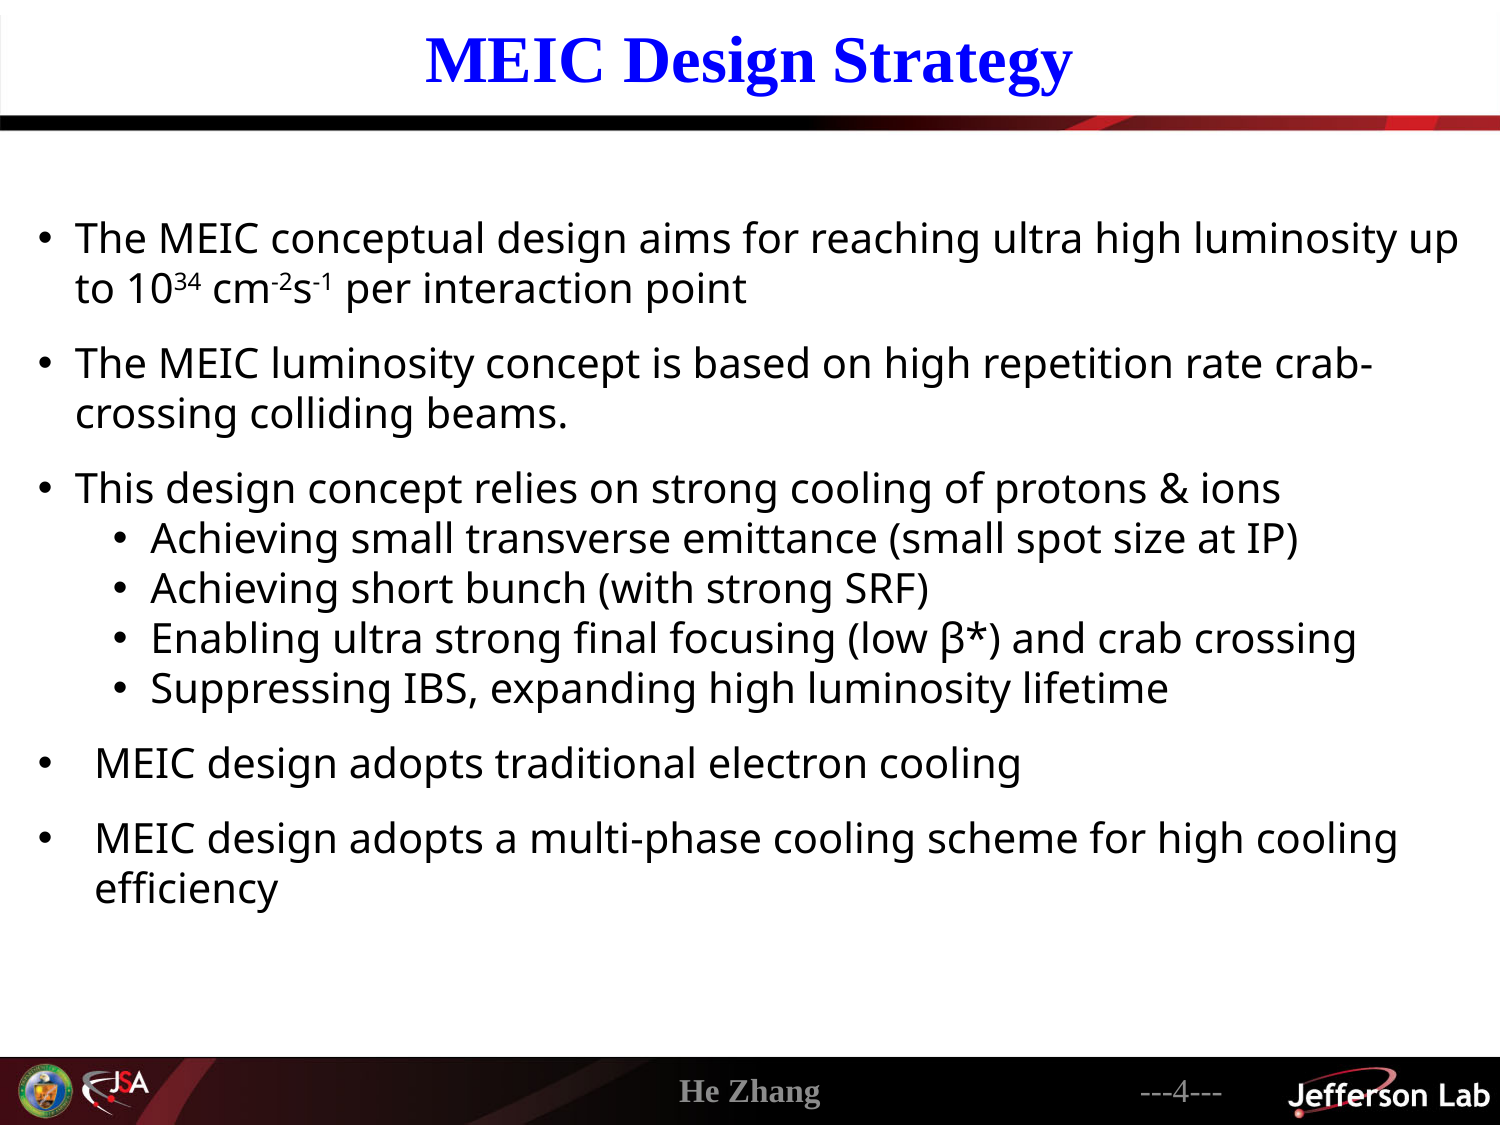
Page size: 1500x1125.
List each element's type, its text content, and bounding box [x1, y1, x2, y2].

text_box The MEIC conceptual design aims for reaching ultra high luminosity up to 1034 cm-2s-1 per interaction point The MEIC luminosity concept is based on high repetition rate crab- crossing colliding beams. This design concept relies on strong cooling of protons & ions Achieving small transverse emittance (small spot size at IP) Achieving short bunch (with strong SRF) Enabling ultra strong final focusing (low β*) and crab crossing Suppressing IBS, expanding high luminosity lifetime MEIC design adopts traditional electron cooling MEIC design adopts a multi-phase cooling scheme for high cooling efficiency [23, 204, 1499, 920]
picture [0, 113, 1500, 1125]
text_box MEIC Design Strategy [0, 0, 1500, 113]
footer He Zhang [512, 1059, 988, 1120]
slide_number ---4--- [1062, 1059, 1238, 1120]
